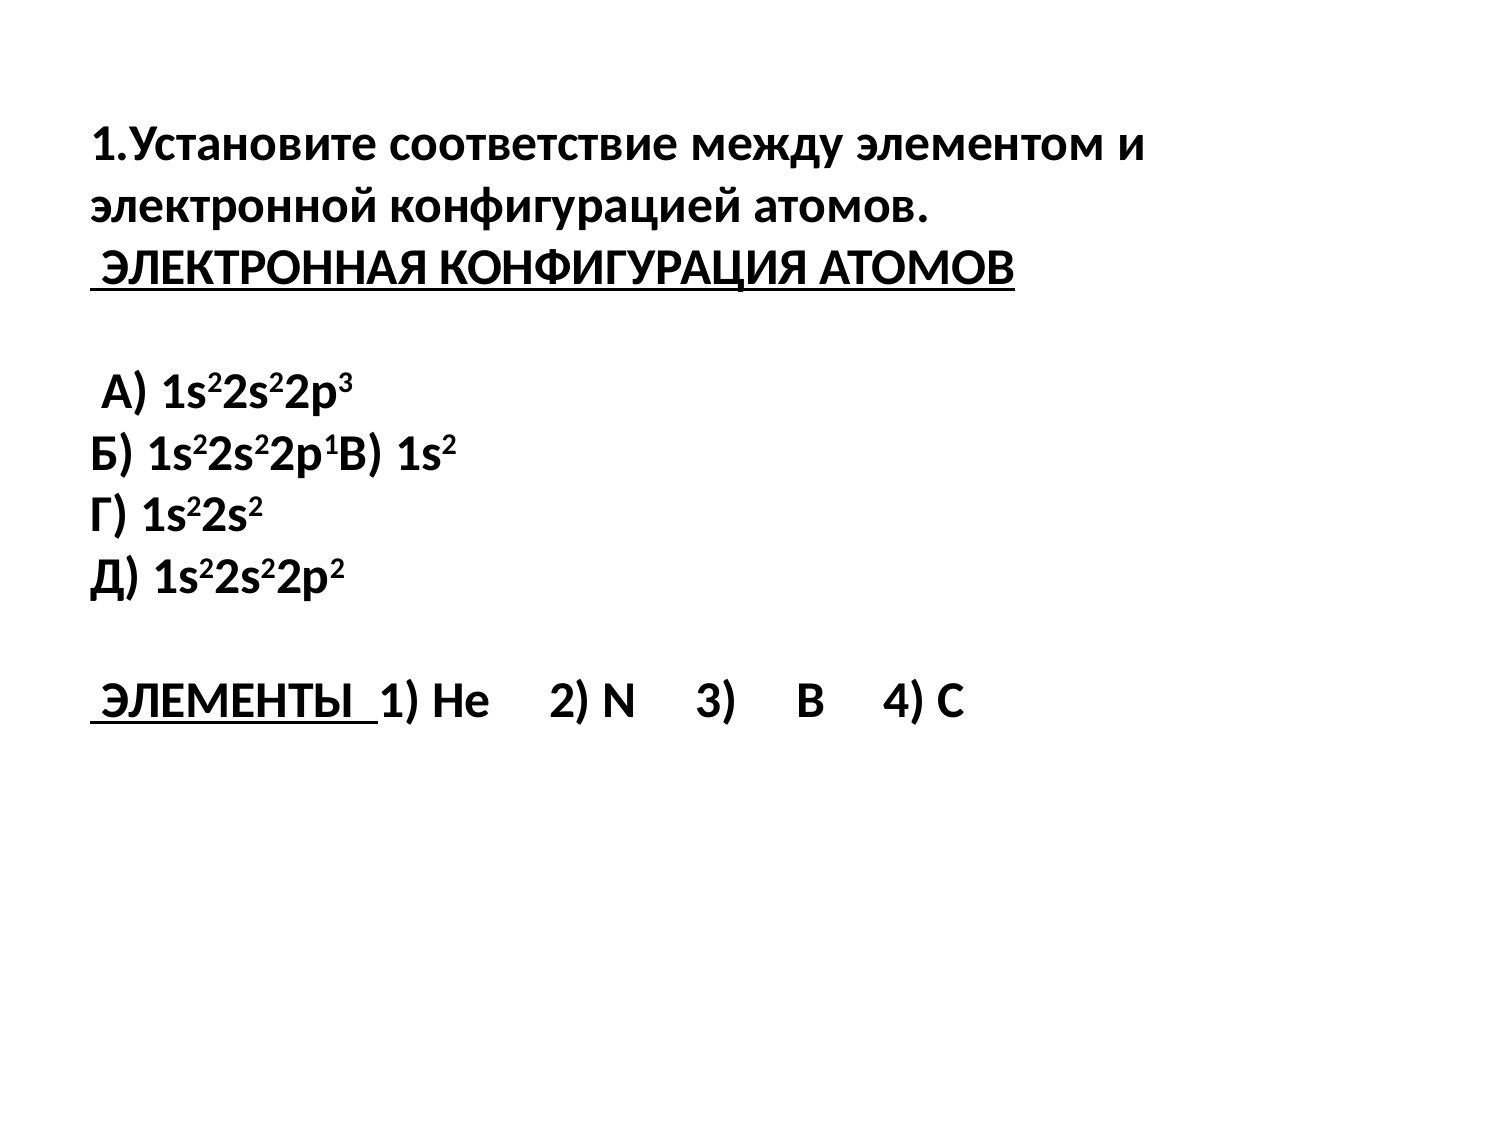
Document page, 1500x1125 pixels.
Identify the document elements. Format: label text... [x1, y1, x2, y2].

title 1.Установите соответствие между элементом и электронной конфигурацией атомов. ЭЛЕКТРОННАЯ КОНФИГУРАЦИЯ АТОМОВ А) 1s22s22p3 Б) 1s22s22p1В) 1s2 Г) 1s22s2 Д) 1s22s22p2 ЭЛЕМЕНТЫ 1) He 2) N 3) B 4) C [75, 101, 1425, 1035]
